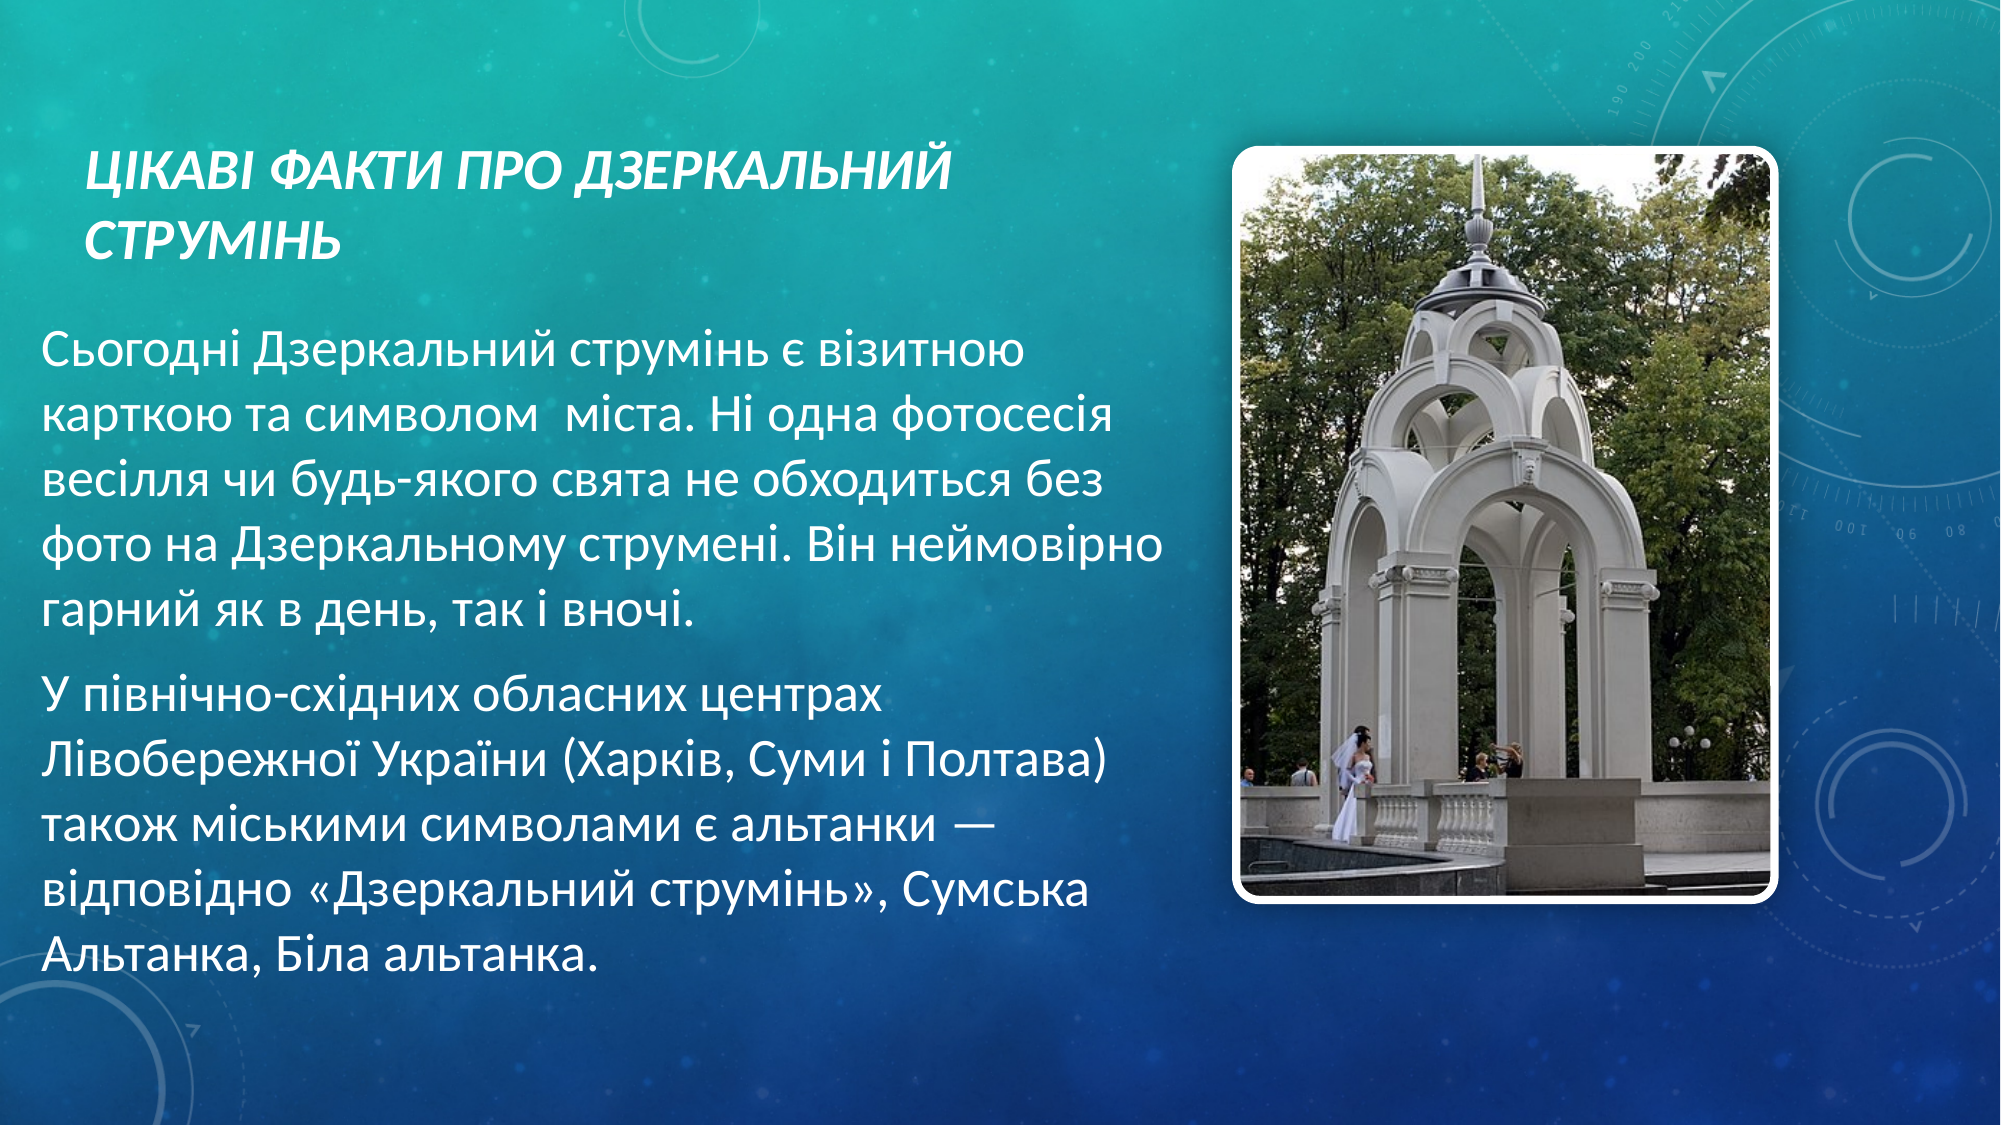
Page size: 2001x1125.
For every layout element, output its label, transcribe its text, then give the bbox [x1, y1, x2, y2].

title Цікаві факти про дзеркальний струмінь [70, 53, 1082, 279]
picture [0, 0, 2001, 1125]
list Сьогодні Дзеркальний струмінь є візитною карткою та символом міста. Ні одна фотосесія весілля чи будь-якого свята не обходиться без фото на Дзеркальному струмені. Він неймовірно гарний як в день, так і вночі. У північно-східних обласних центрах Лівобережної України (Харків, Суми і Полтава) також міськими символами є альтанки — відповідно «Дзеркальний струмінь», Сумська Альтанка, Біла альтанка. [26, 304, 1211, 843]
